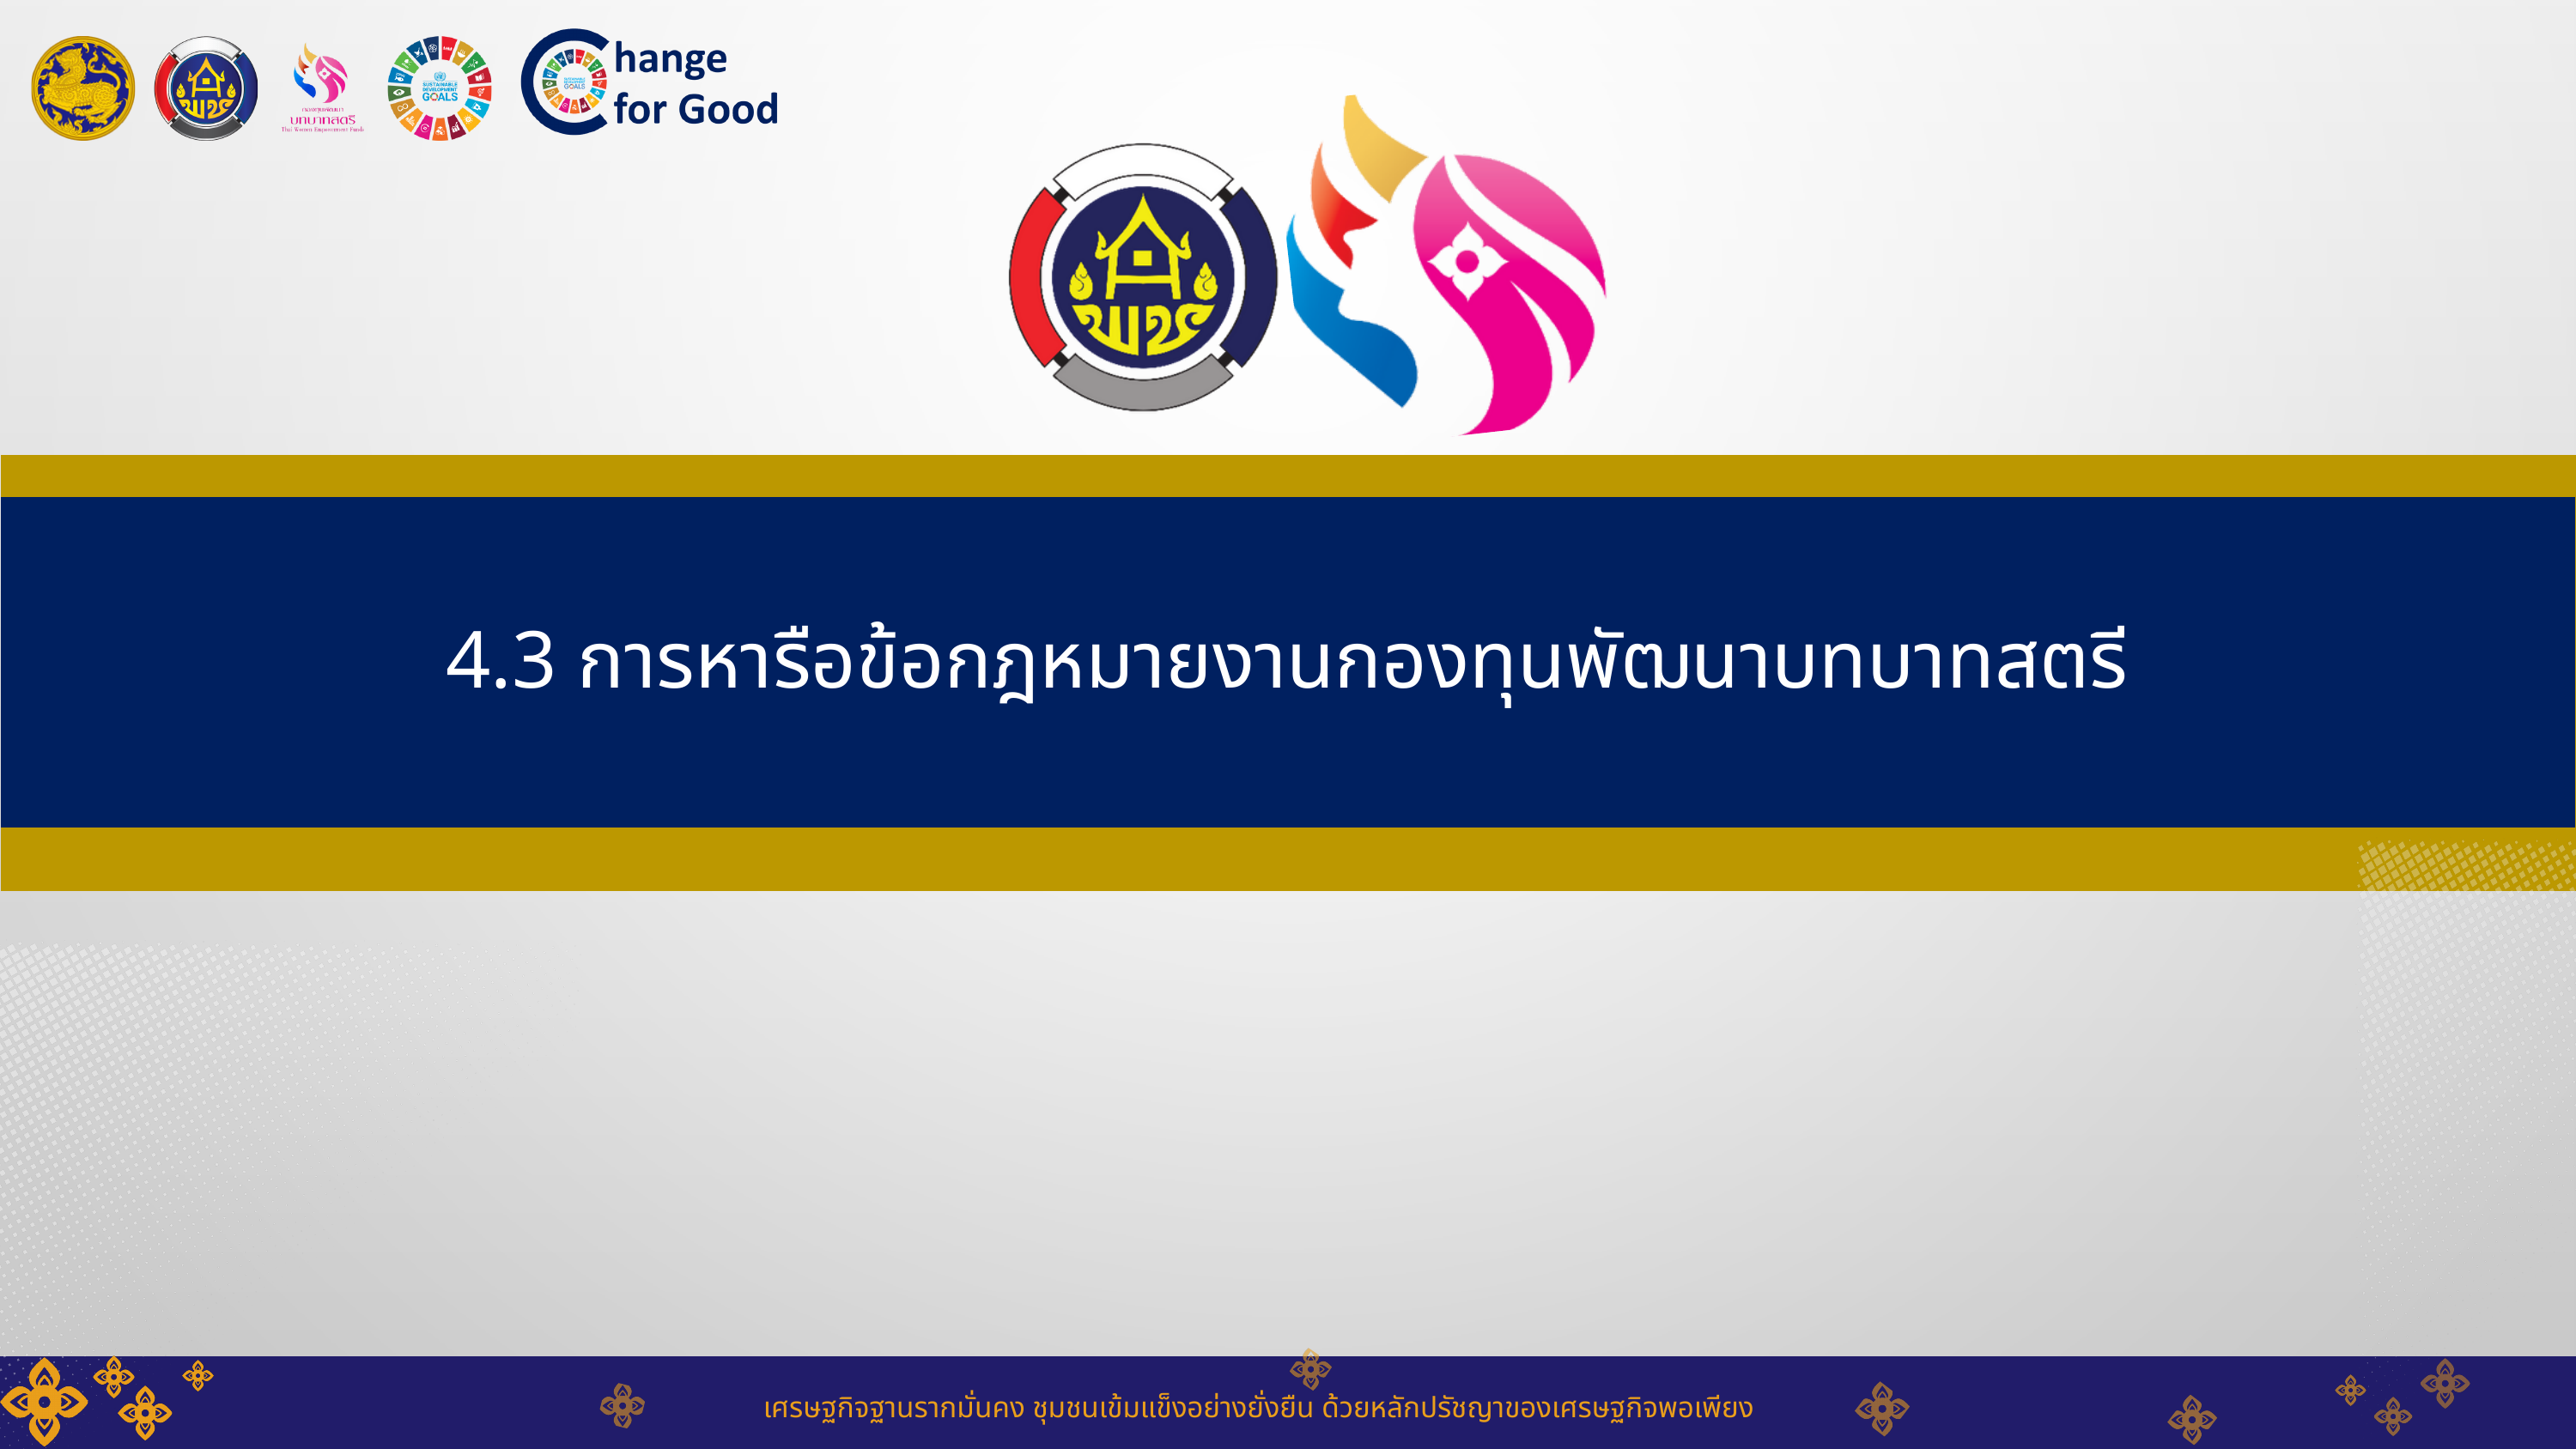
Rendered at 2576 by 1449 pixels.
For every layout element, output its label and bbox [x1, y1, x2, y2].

text_box [0, 0, 2576, 1449]
